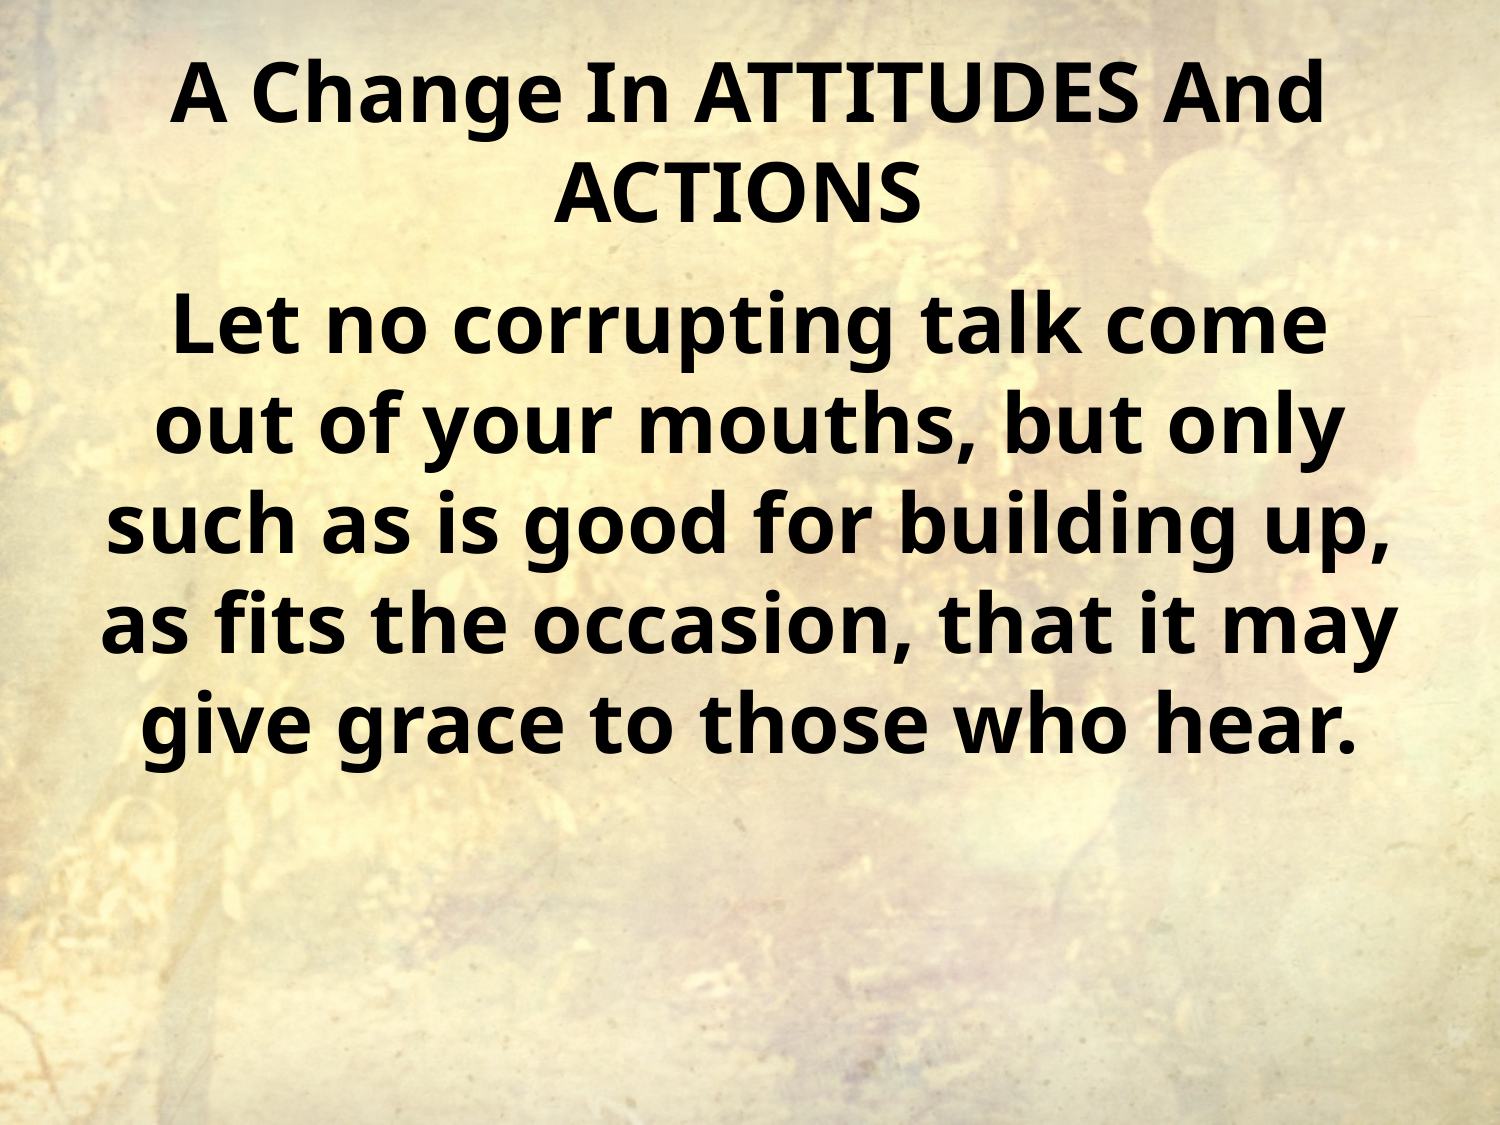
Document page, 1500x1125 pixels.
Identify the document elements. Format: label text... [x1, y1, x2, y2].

list Let no corrupting talk come out of your mouths, but only such as is good for building up, as fits the occasion, that it may give grace to those who hear. [75, 262, 1425, 1005]
title A Change In ATTITUDES And ACTIONS [0, 45, 1500, 233]
